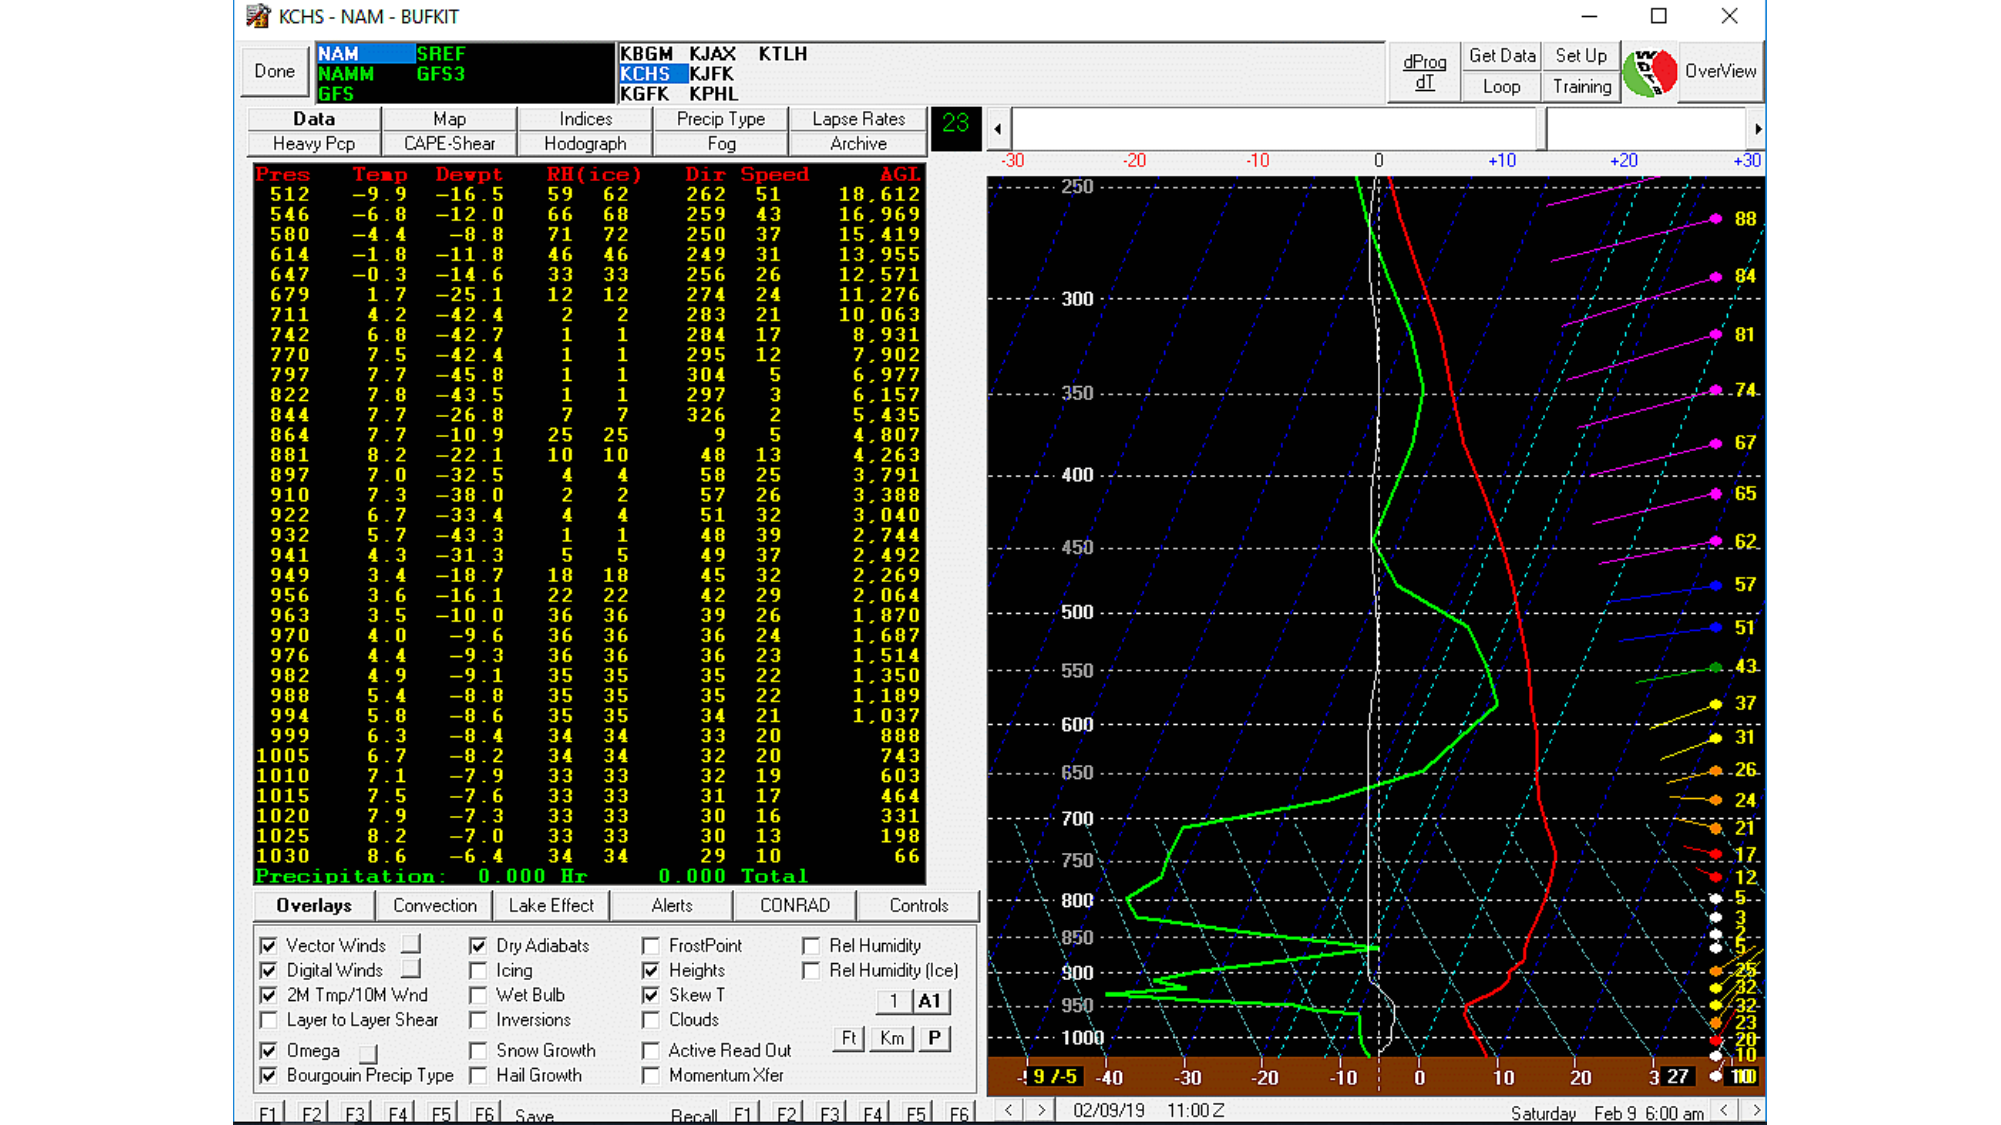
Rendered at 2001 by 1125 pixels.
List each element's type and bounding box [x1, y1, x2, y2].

picture [233, 0, 1767, 1125]
